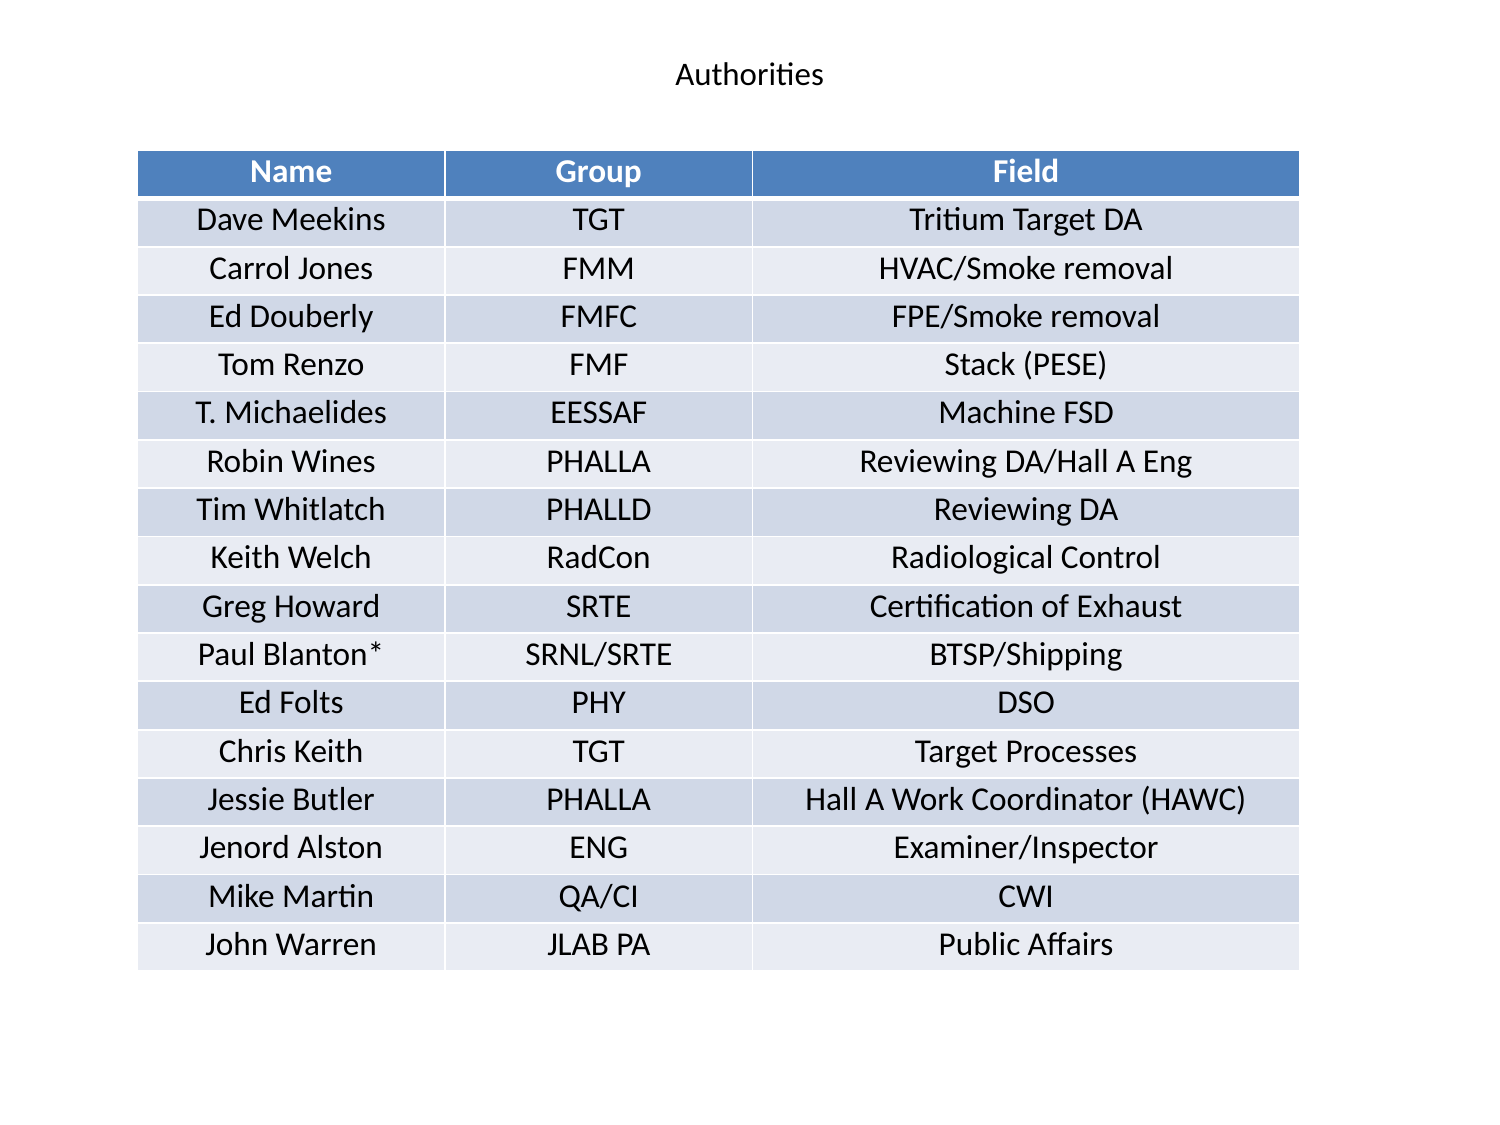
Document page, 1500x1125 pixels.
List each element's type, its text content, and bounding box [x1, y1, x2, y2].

table_cell Reviewing DA [753, 489, 1299, 536]
table_cell FMF [446, 344, 752, 391]
table_cell Tritium Target DA [753, 201, 1299, 246]
table_cell ENG [446, 827, 752, 874]
table_cell PHALLA [446, 779, 752, 825]
table_cell CWI [753, 875, 1299, 922]
table_cell Hall A Work Coordinator (HAWC) [753, 779, 1299, 825]
table_cell SRNL/SRTE [446, 634, 752, 680]
table_cell Certification of Exhaust [753, 586, 1299, 632]
title Authorities [75, 45, 1425, 100]
table_cell Tom Renzo [138, 344, 444, 391]
table_cell DSO [753, 682, 1299, 729]
table_header Group [446, 151, 752, 196]
table_cell SRTE [446, 586, 752, 632]
table_cell Radiological Control [753, 537, 1299, 584]
table_cell John Warren [138, 924, 444, 970]
table_cell FMM [446, 248, 752, 294]
table_cell Mike Martin [138, 875, 444, 922]
table_cell TGT [446, 731, 752, 777]
table_cell Robin Wines [138, 441, 444, 487]
table_cell Reviewing DA/Hall A Eng [753, 441, 1299, 487]
table_cell Ed Douberly [138, 296, 444, 342]
table_cell Keith Welch [138, 537, 444, 584]
table_cell Jessie Butler [138, 779, 444, 825]
table_cell RadCon [446, 537, 752, 584]
table_cell Paul Blanton* [138, 634, 444, 680]
table_cell EESSAF [446, 392, 752, 439]
table_cell Jenord Alston [138, 827, 444, 874]
table_cell FPE/Smoke removal [753, 296, 1299, 342]
table_cell PHALLD [446, 489, 752, 536]
table_cell Stack (PESE) [753, 344, 1299, 391]
table_cell Public Affairs [753, 924, 1299, 970]
table_cell TGT [446, 201, 752, 246]
table_cell Carrol Jones [138, 248, 444, 294]
table_cell BTSP/Shipping [753, 634, 1299, 680]
table_header Field [753, 151, 1299, 196]
table_header Name [138, 151, 444, 196]
table_cell Dave Meekins [138, 201, 444, 246]
table_cell Examiner/Inspector [753, 827, 1299, 874]
table_cell Greg Howard [138, 586, 444, 632]
table_cell Chris Keith [138, 731, 444, 777]
table_cell Ed Folts [138, 682, 444, 729]
table_cell T. Michaelides [138, 392, 444, 439]
table_cell PHY [446, 682, 752, 729]
table_cell Machine FSD [753, 392, 1299, 439]
table_cell JLAB PA [446, 924, 752, 970]
table_cell HVAC/Smoke removal [753, 248, 1299, 294]
table_cell PHALLA [446, 441, 752, 487]
table_cell FMFC [446, 296, 752, 342]
table_cell Target Processes [753, 731, 1299, 777]
table_cell Tim Whitlatch [138, 489, 444, 536]
table_cell QA/CI [446, 875, 752, 922]
